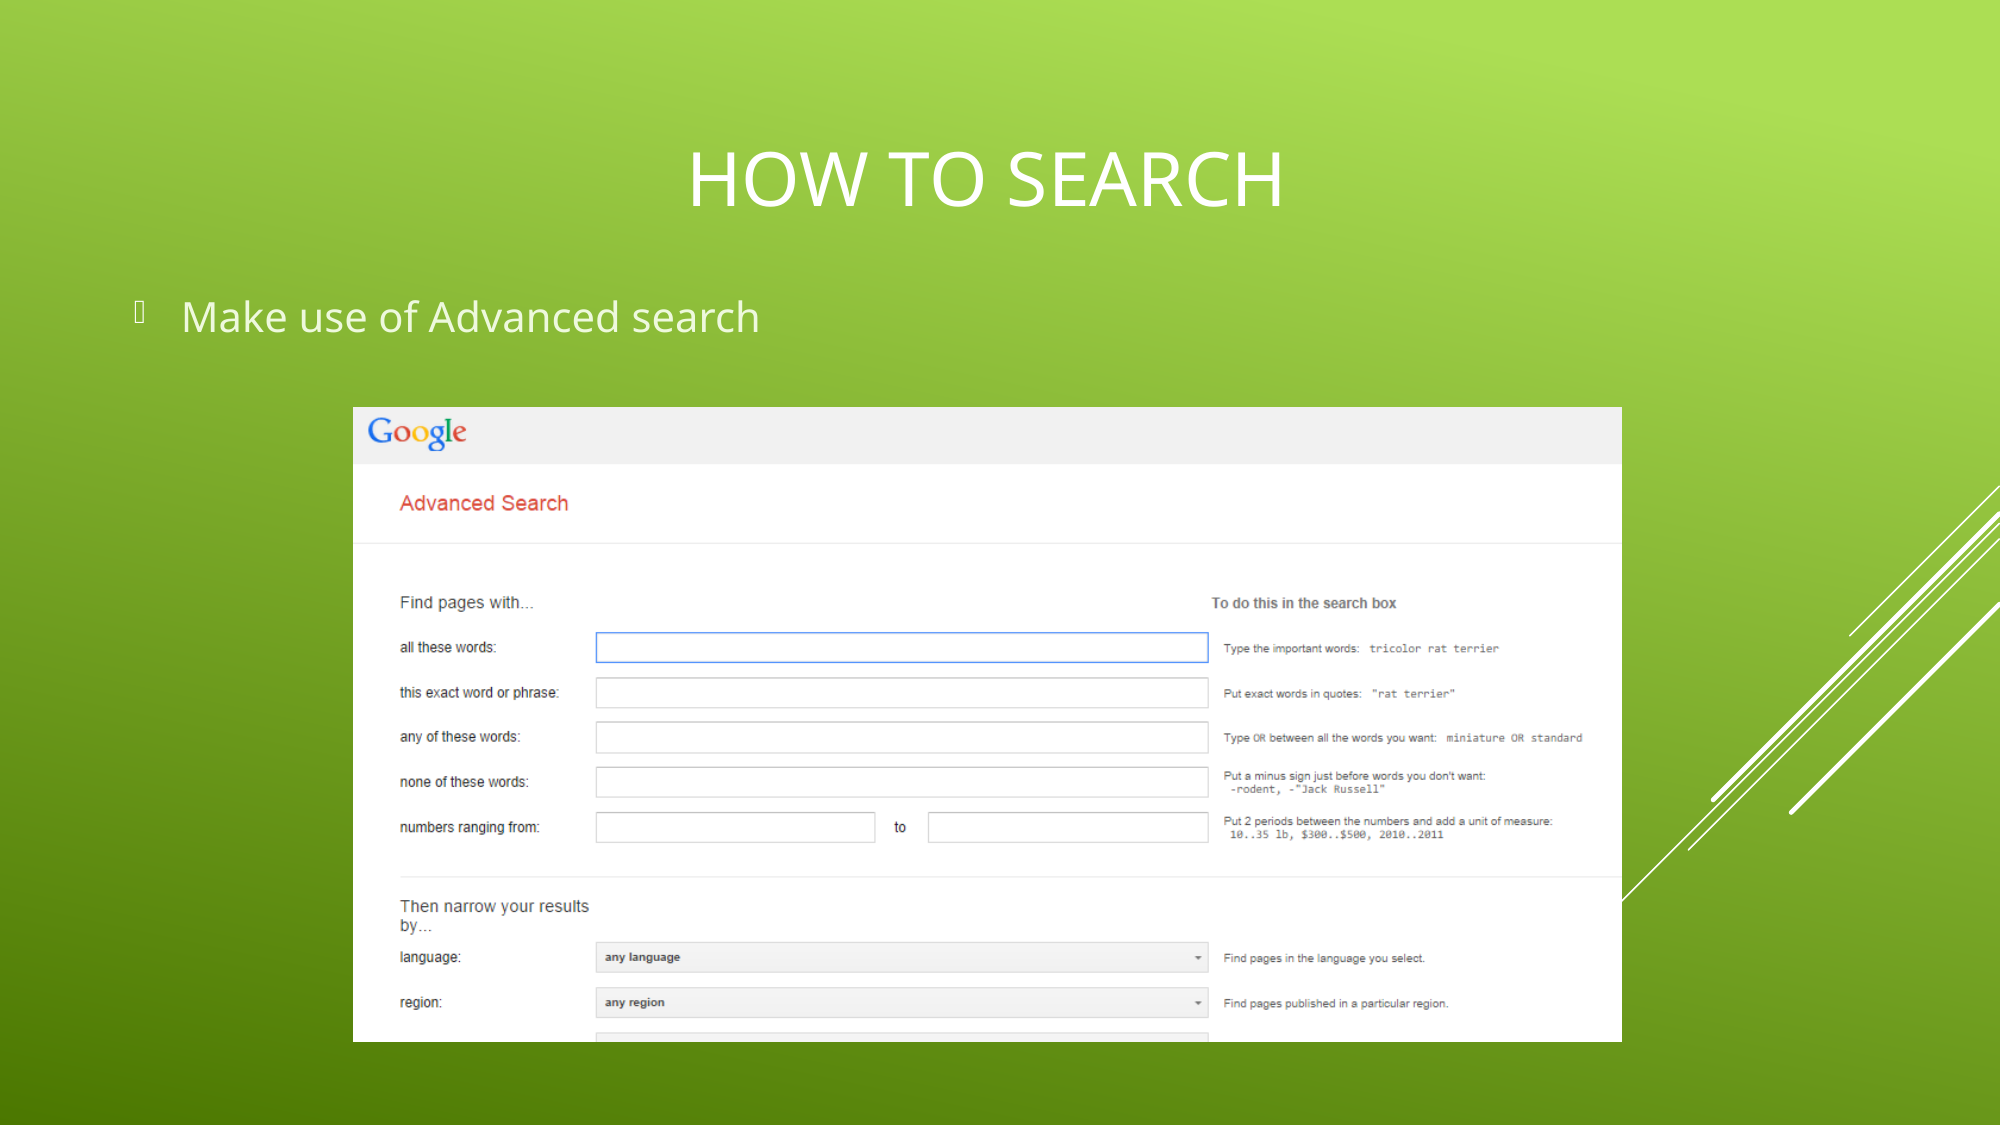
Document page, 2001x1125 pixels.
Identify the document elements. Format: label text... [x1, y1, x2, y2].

title How to search [222, 53, 1752, 301]
picture [352, 407, 1622, 1042]
list Make use of Advanced search [118, 266, 1519, 860]
